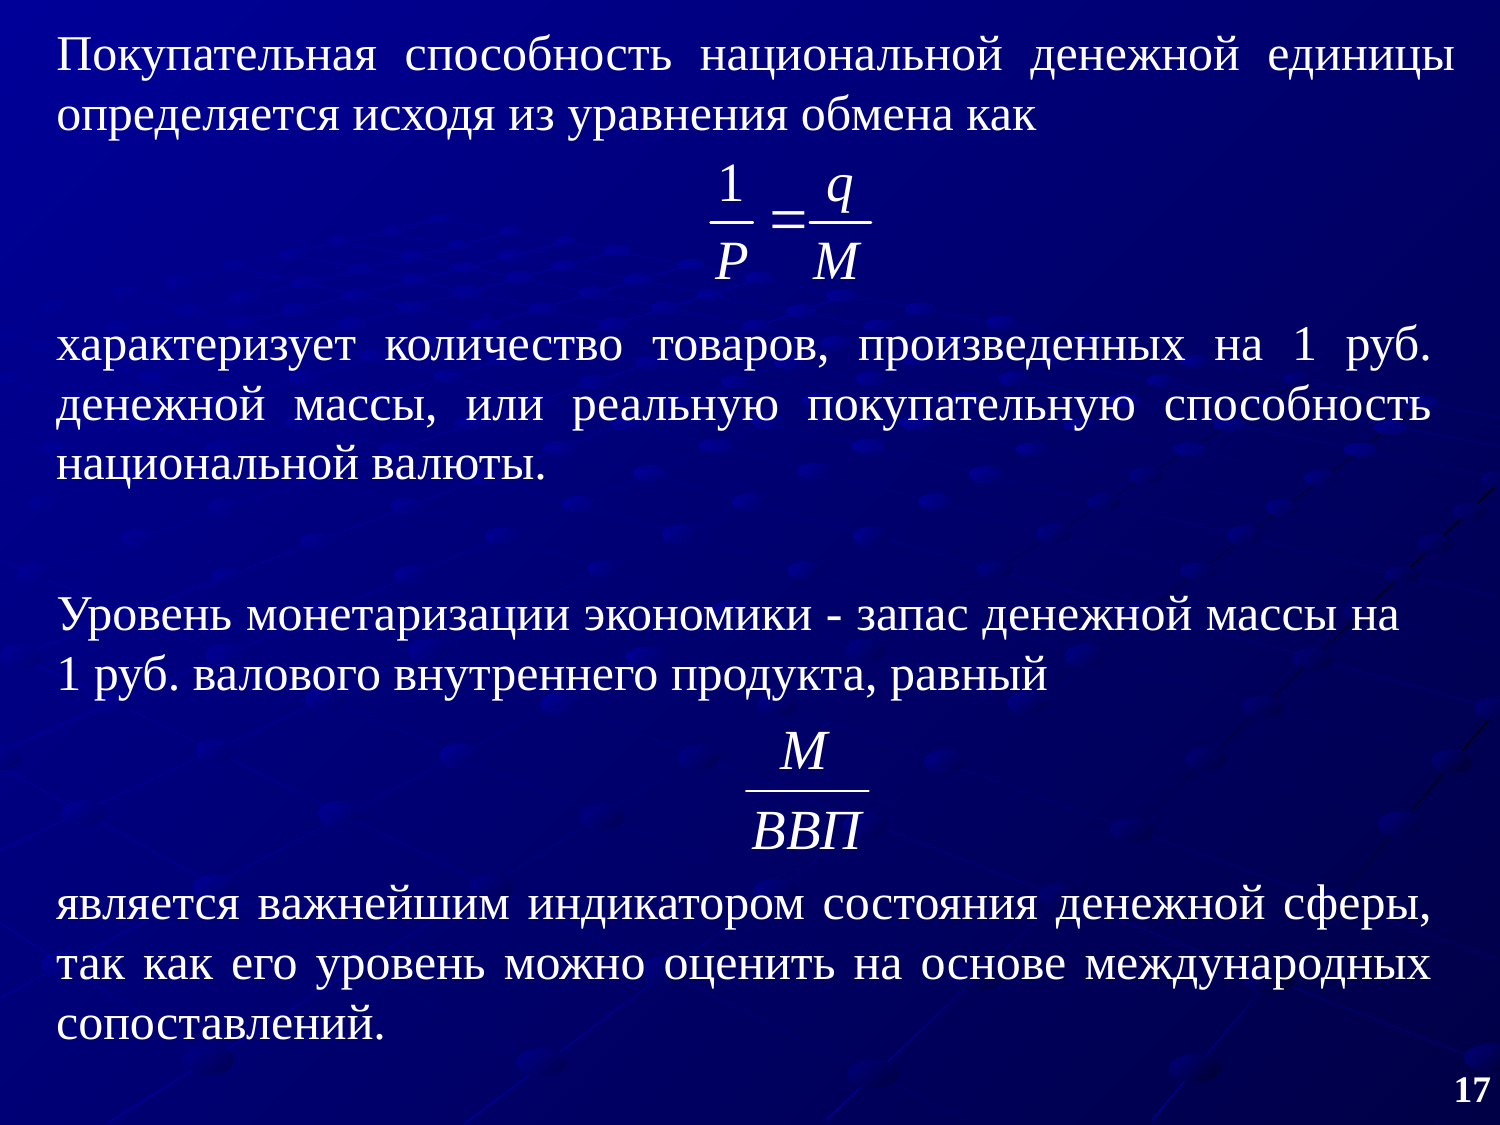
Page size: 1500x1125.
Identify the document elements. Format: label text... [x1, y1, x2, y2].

text_box характеризует количество товаров, произведенных на 1 руб. денежной массы, или реальную покупательную способность национальной валюты. [41, 302, 1447, 498]
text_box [702, 148, 881, 288]
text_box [737, 715, 881, 858]
slide_number 17 [1155, 1042, 1500, 1118]
text_box Покупательная способность национальной денежной единицы определяется исходя из уравнения обмена как [41, 13, 1471, 149]
text_box Уровень монетаризации экономики ‑ запас денежной массы на 1 руб. валового внутреннего продукта, равный [41, 572, 1471, 708]
text_box является важнейшим индикатором состояния денежной сферы, так как его уровень можно оценить на основе международных сопоставлений. [41, 861, 1447, 1057]
